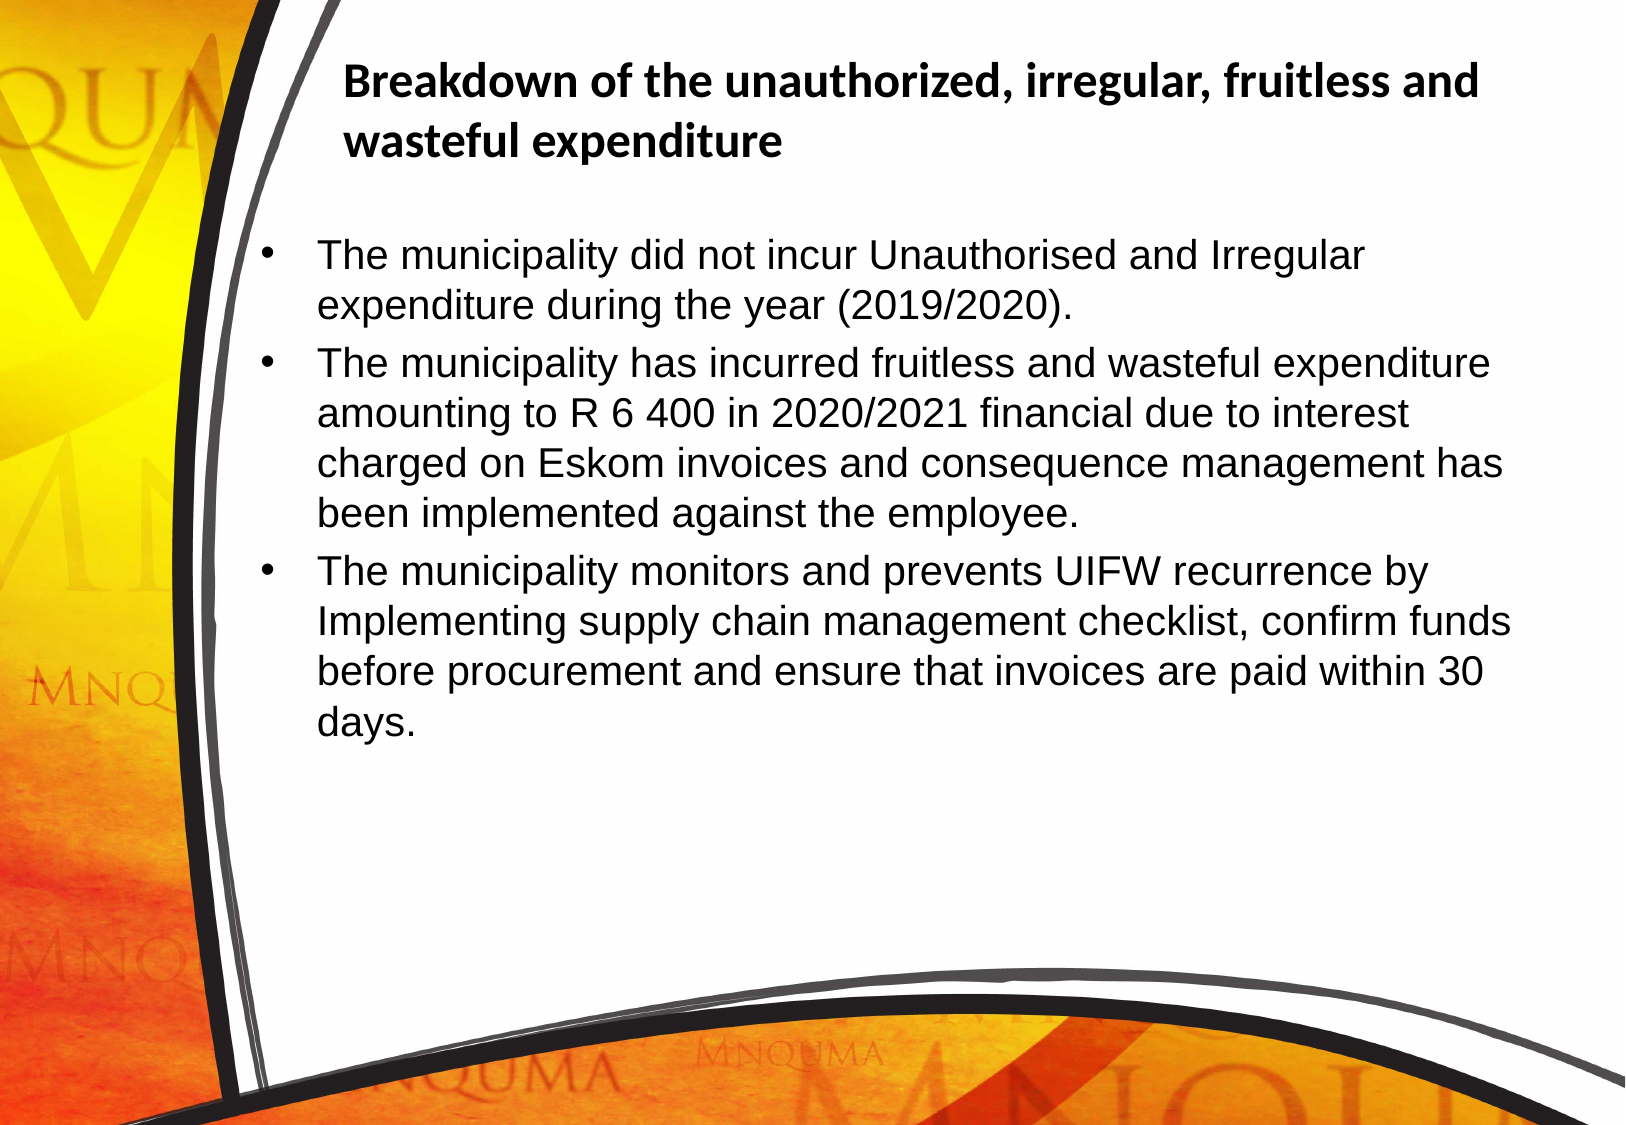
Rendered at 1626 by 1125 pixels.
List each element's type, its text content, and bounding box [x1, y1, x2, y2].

list The municipality did not incur Unauthorised and Irregular expenditure during the year (2019/2020). The municipality has incurred fruitless and wasteful expenditure amounting to R 6 400 in 2020/2021 financial due to interest charged on Eskom invoices and consequence management has been implemented against the employee. The municipality monitors and prevents UIFW recurrence by Implementing supply chain management checklist, confirm funds before procurement and ensure that invoices are paid within 30 days. [245, 219, 1544, 1005]
picture [0, 0, 1626, 1125]
title Breakdown of the unauthorized, irregular, fruitless and wasteful expenditure [328, 30, 1542, 185]
